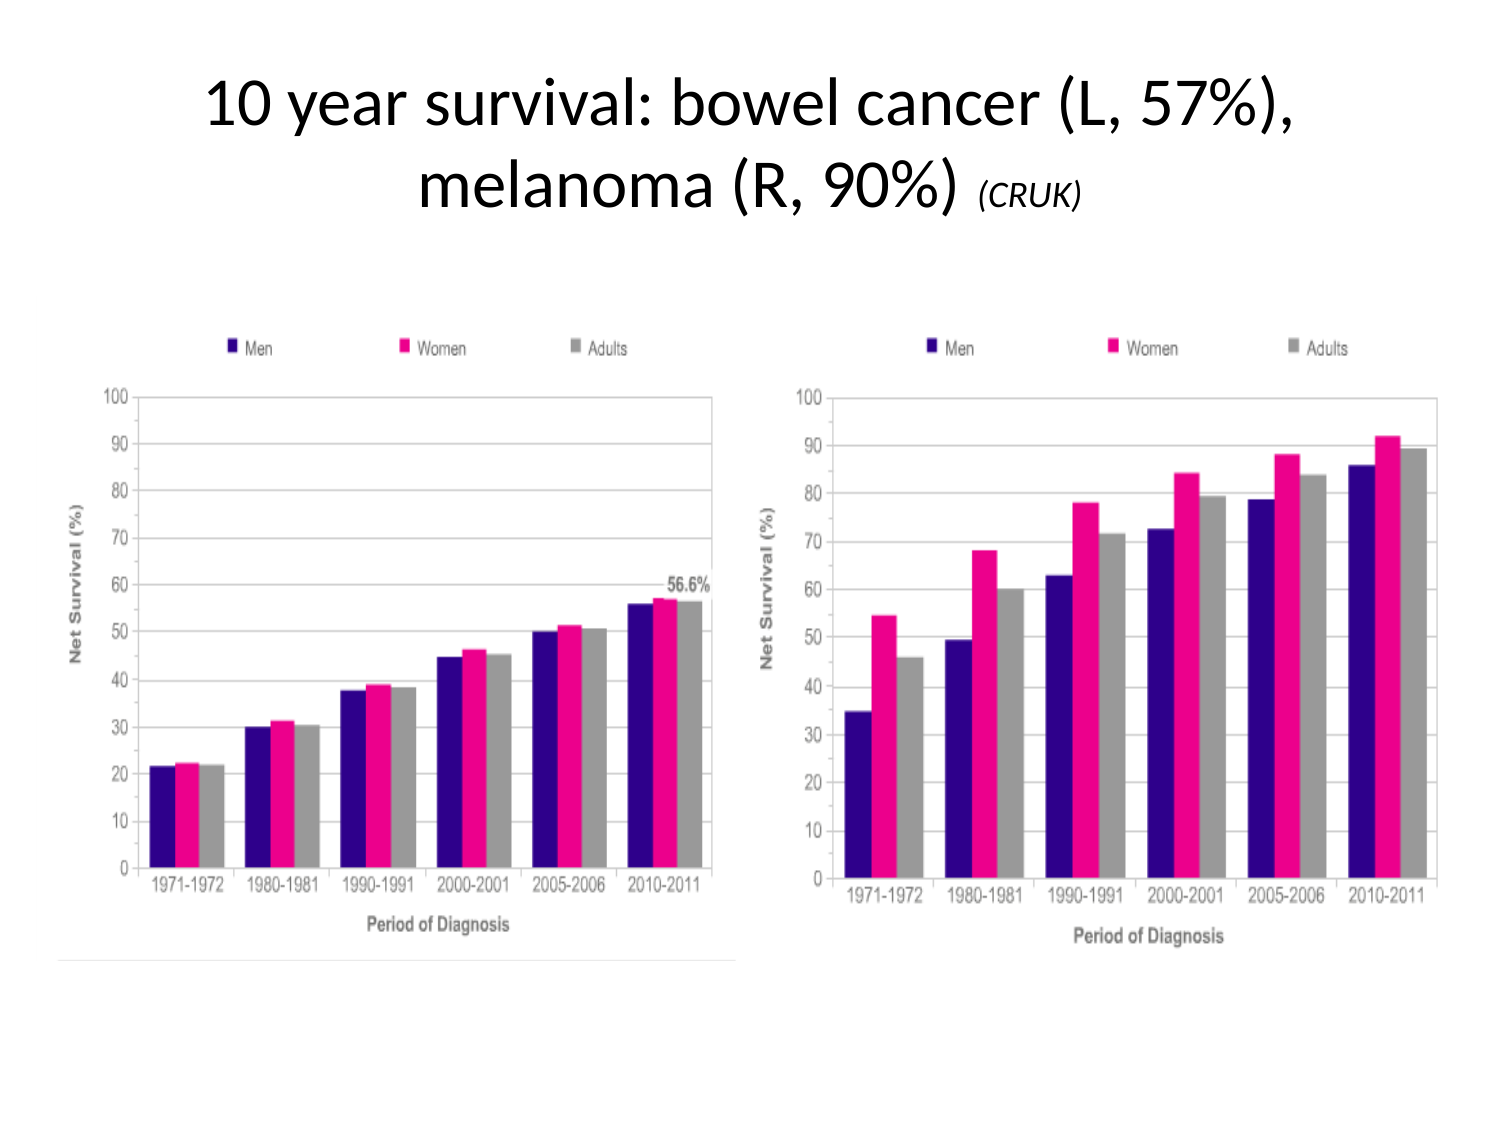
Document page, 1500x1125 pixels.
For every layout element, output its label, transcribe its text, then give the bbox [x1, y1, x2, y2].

title 10 year survival: bowel cancer (L, 57%), melanoma (R, 90%) (CRUK) [75, 45, 1425, 233]
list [36, 296, 736, 961]
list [735, 271, 1490, 961]
